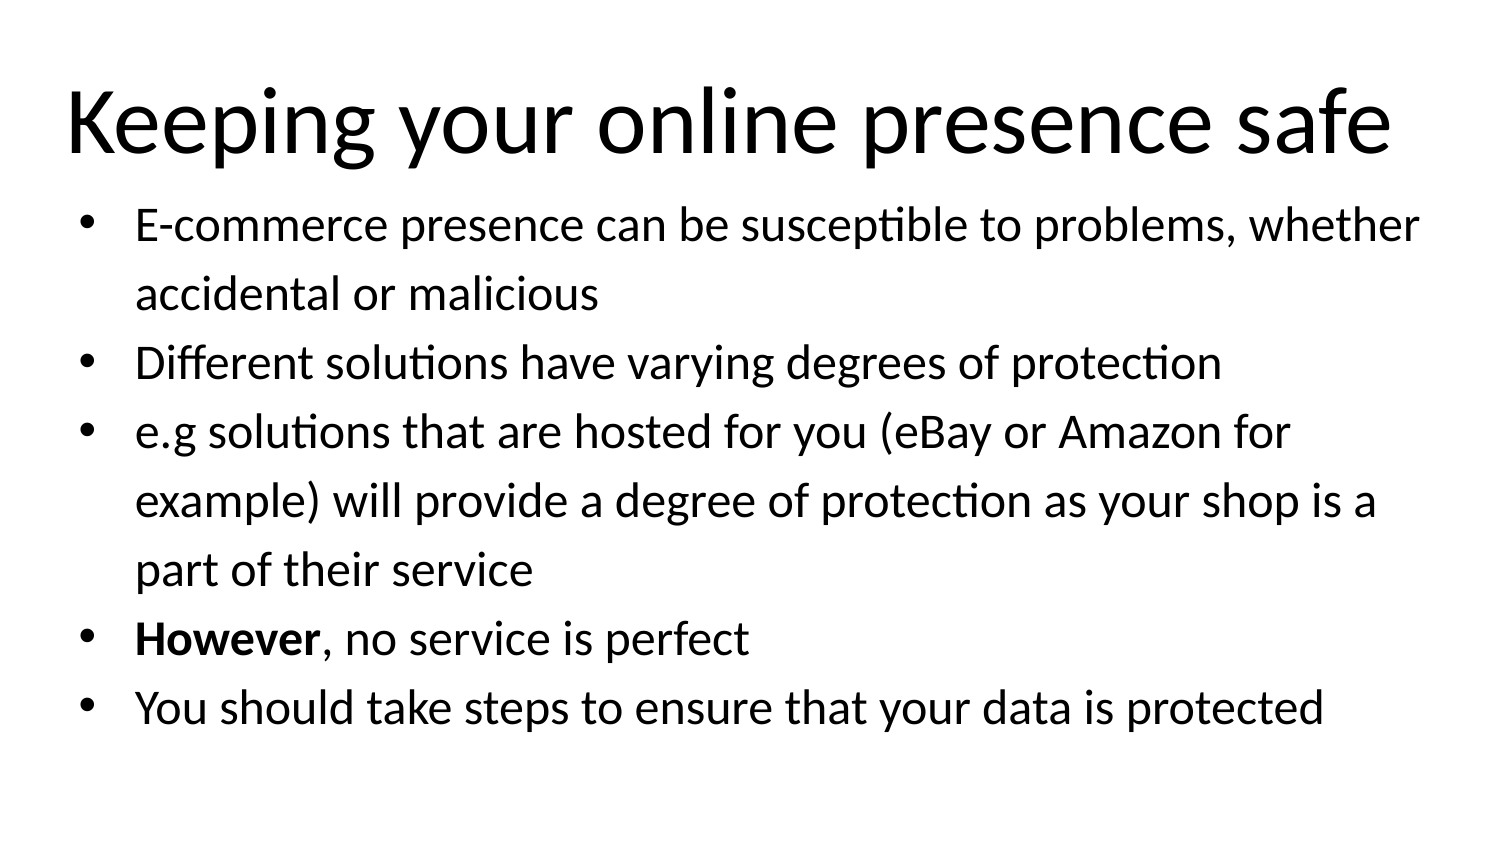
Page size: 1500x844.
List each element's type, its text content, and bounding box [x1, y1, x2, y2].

text_box Keeping your online presence safe [51, 42, 1449, 167]
text_box E-commerce presence can be susceptible to problems, whether accidental or malicious Different solutions have varying degrees of protection e.g solutions that are hosted for you (eBay or Amazon for example) will provide a degree of protection as your shop is a part of their service However, no service is perfect You should take steps to ensure that your data is protected [51, 167, 1449, 768]
